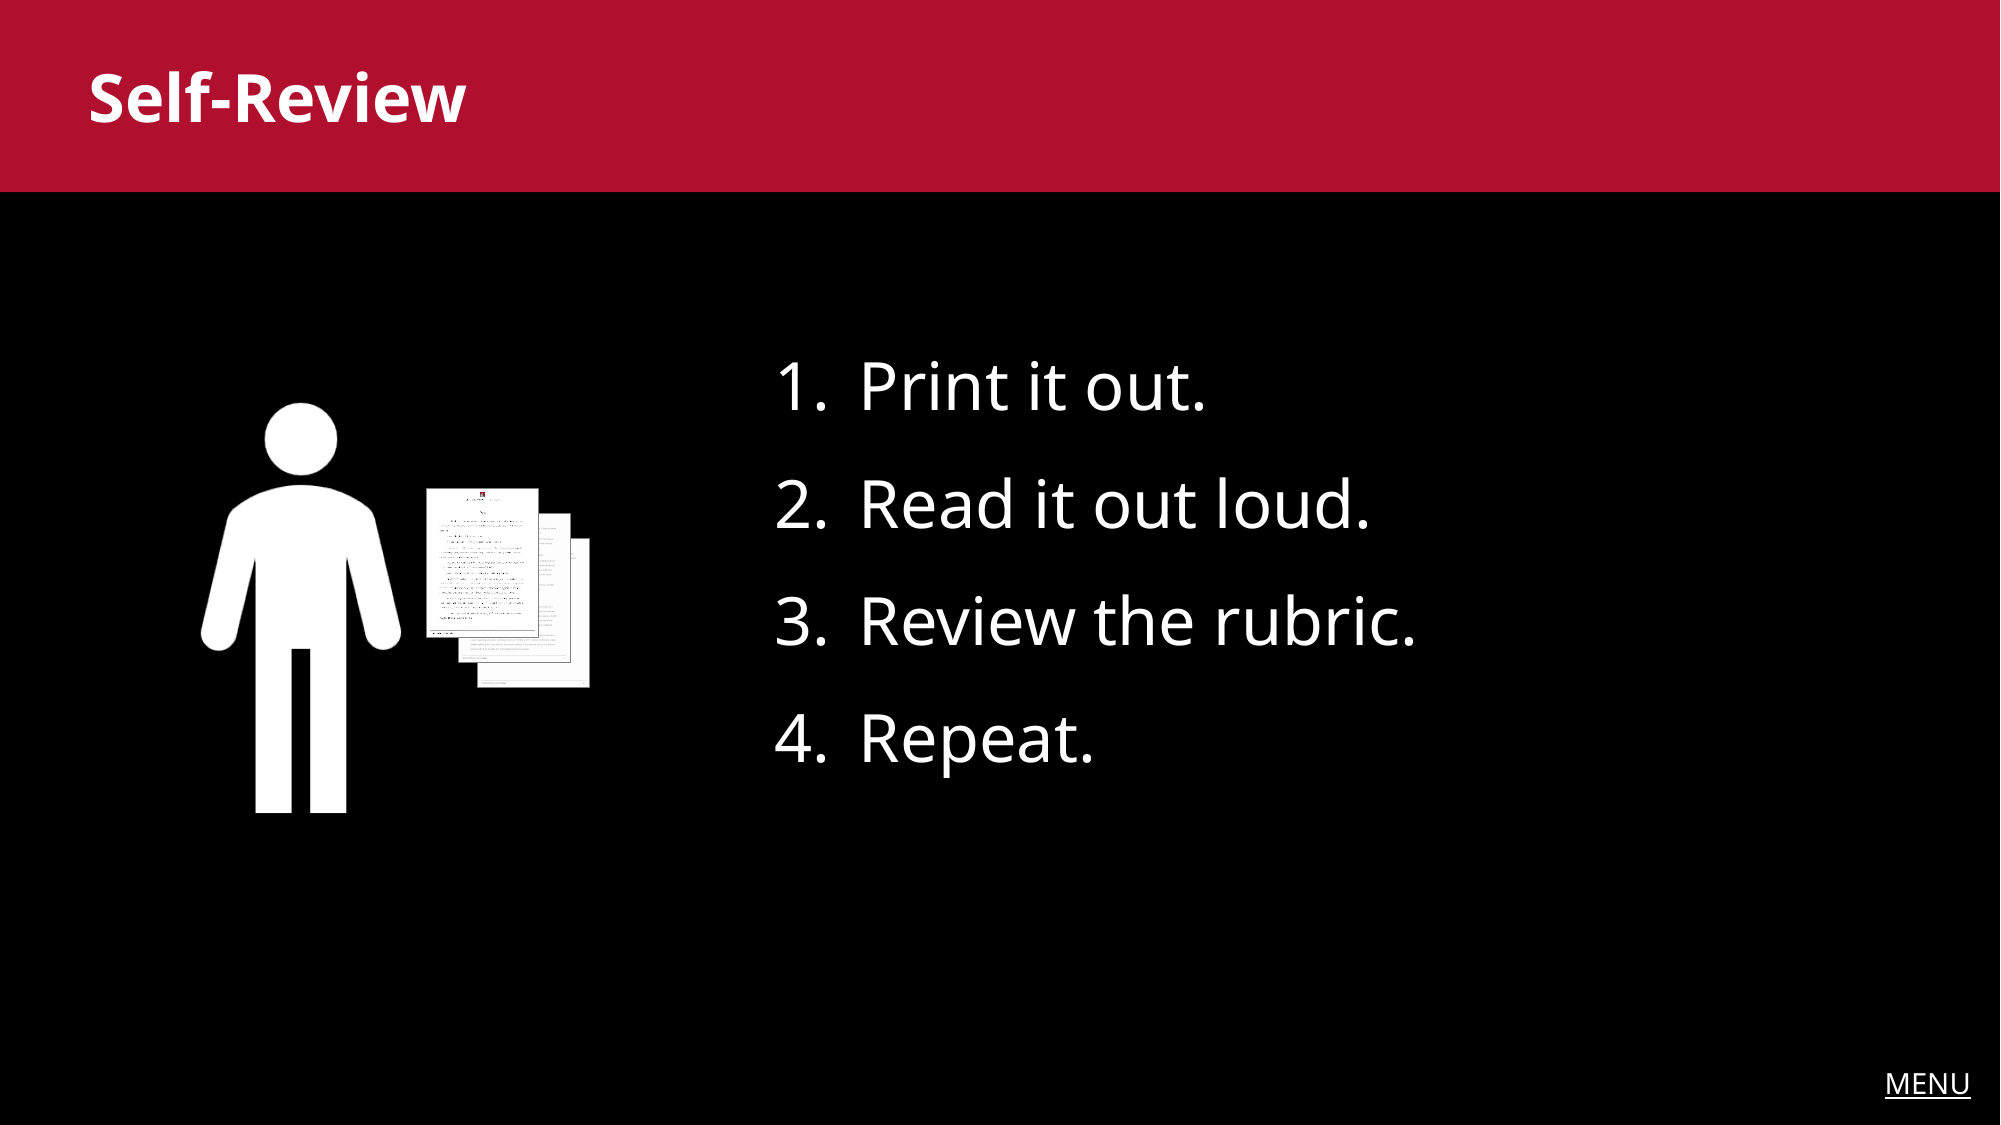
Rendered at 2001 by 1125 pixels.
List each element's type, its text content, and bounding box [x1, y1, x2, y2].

picture [82, 389, 589, 827]
text_box Self-Review [73, 48, 1346, 143]
text_box [0, 0, 2000, 193]
text_box Print it out. Read it out loud. Review the rubric. Repeat. [759, 336, 1742, 784]
